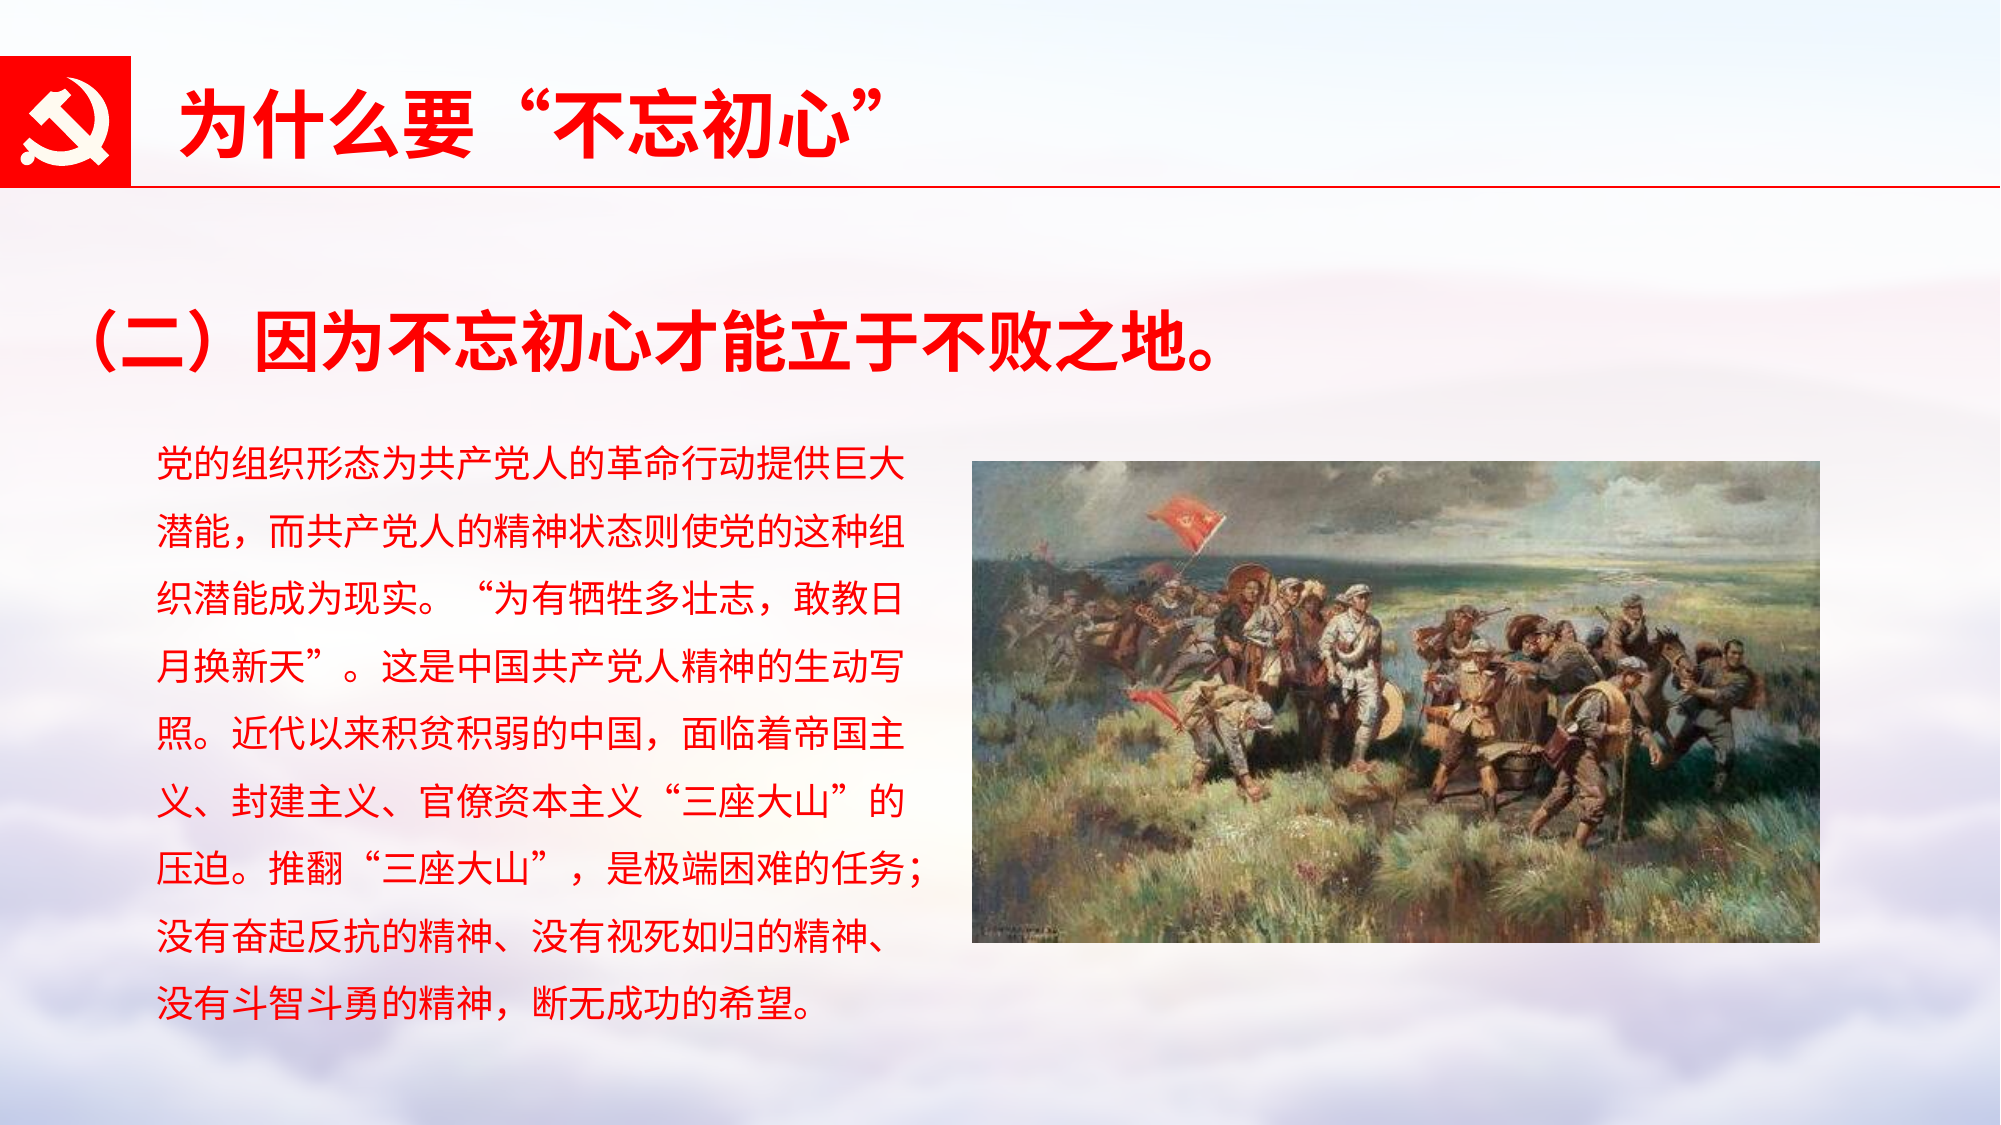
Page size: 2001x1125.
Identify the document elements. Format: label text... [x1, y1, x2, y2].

text_box 为什么要“不忘初心” [161, 69, 942, 175]
text_box （二）因为不忘初心才能立于不败之地。 [0, 292, 1418, 387]
picture [972, 461, 1820, 943]
text_box 党的组织形态为共产党人的革命行动提供巨大潜能，而共产党人的精神状态则使党的这种组织潜能成为现实。“为有牺牲多壮志，敢教日月换新天”。这是中国共产党人精神的生动写照。近代以来积贫积弱的中国，面临着帝国主义、封建主义、官僚资本主义“三座大山”的压迫。推翻“三座大山”，是极端困难的任务；没有奋起反抗的精神、没有视死如归的精神、没有斗智斗勇的精神，断无成功的希望。 [141, 410, 926, 1033]
